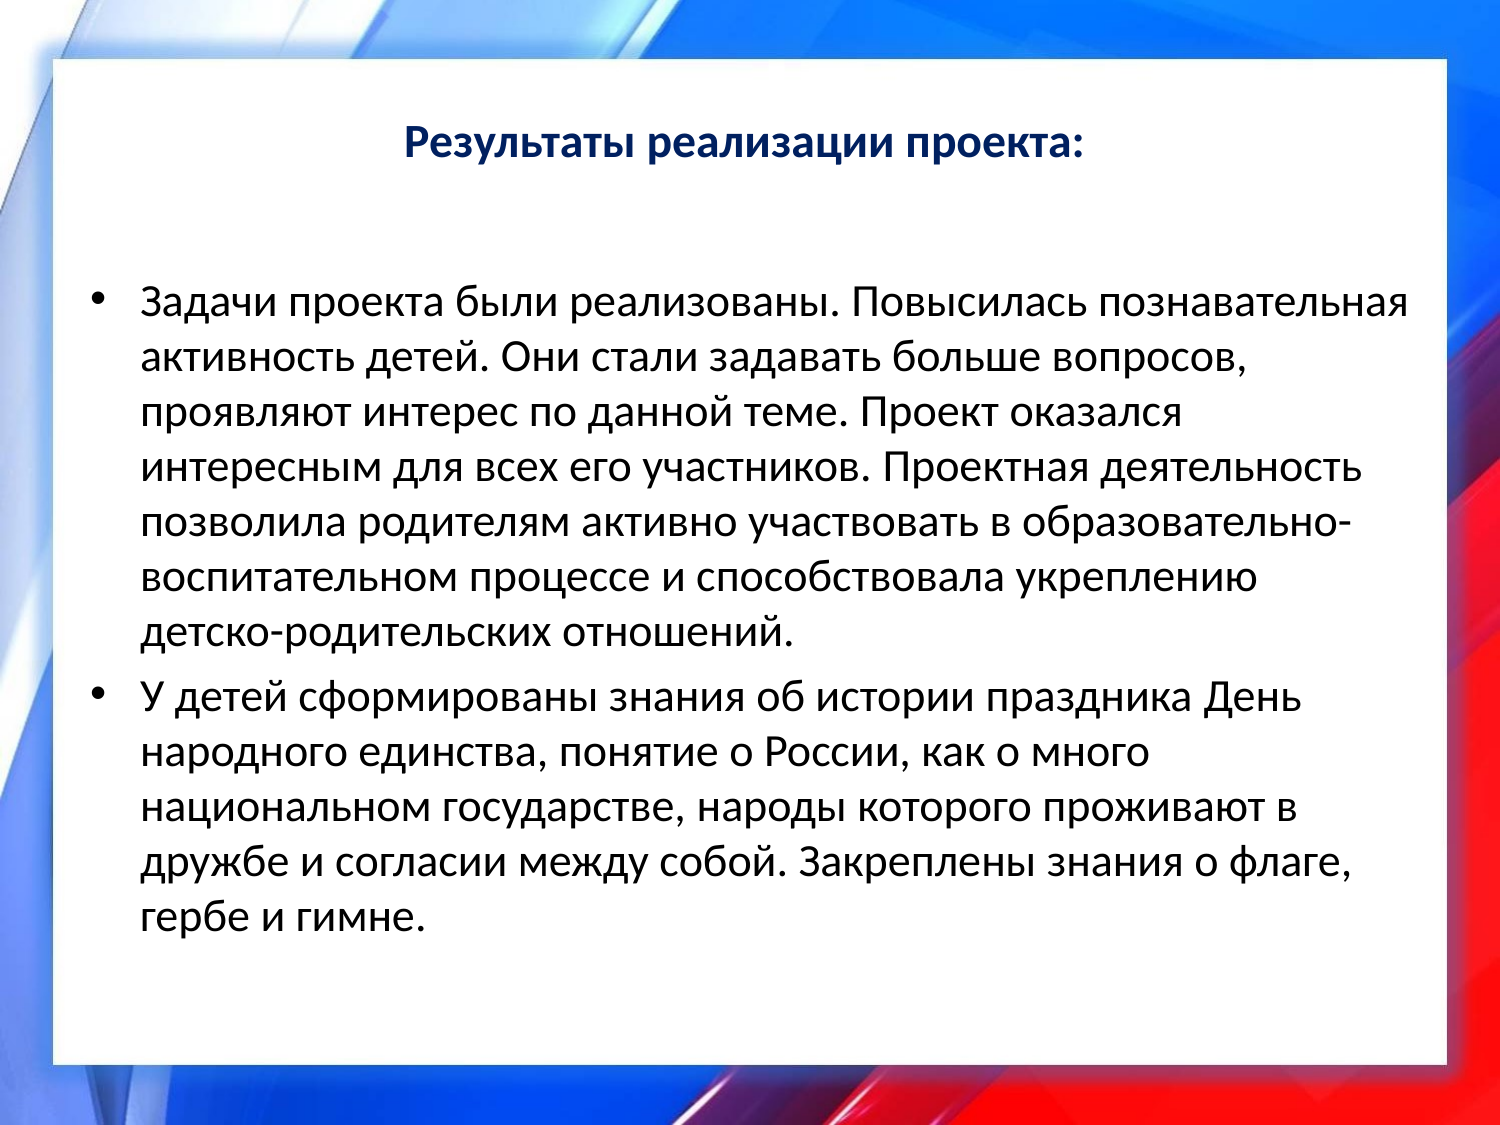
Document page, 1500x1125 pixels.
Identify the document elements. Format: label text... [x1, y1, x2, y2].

list Задачи проекта были реализованы. Повысилась познавательная активность детей. Они стали задавать больше вопросов, проявляют интерес по данной теме. Проект оказался интересным для всех его участников. Проектная деятельность позволила родителям активно участвовать в образовательно-воспитательном процессе и способствовала укреплению детско-родительских отношений. У детей сформированы знания об истории праздника День народного единства, понятие о России, как о много национальном государстве, народы которого проживают в дружбе и согласии между собой. Закреплены знания о флаге, гербе и гимне. [75, 262, 1425, 1005]
picture [0, 0, 1500, 1125]
title Результаты реализации проекта: [75, 45, 1425, 233]
